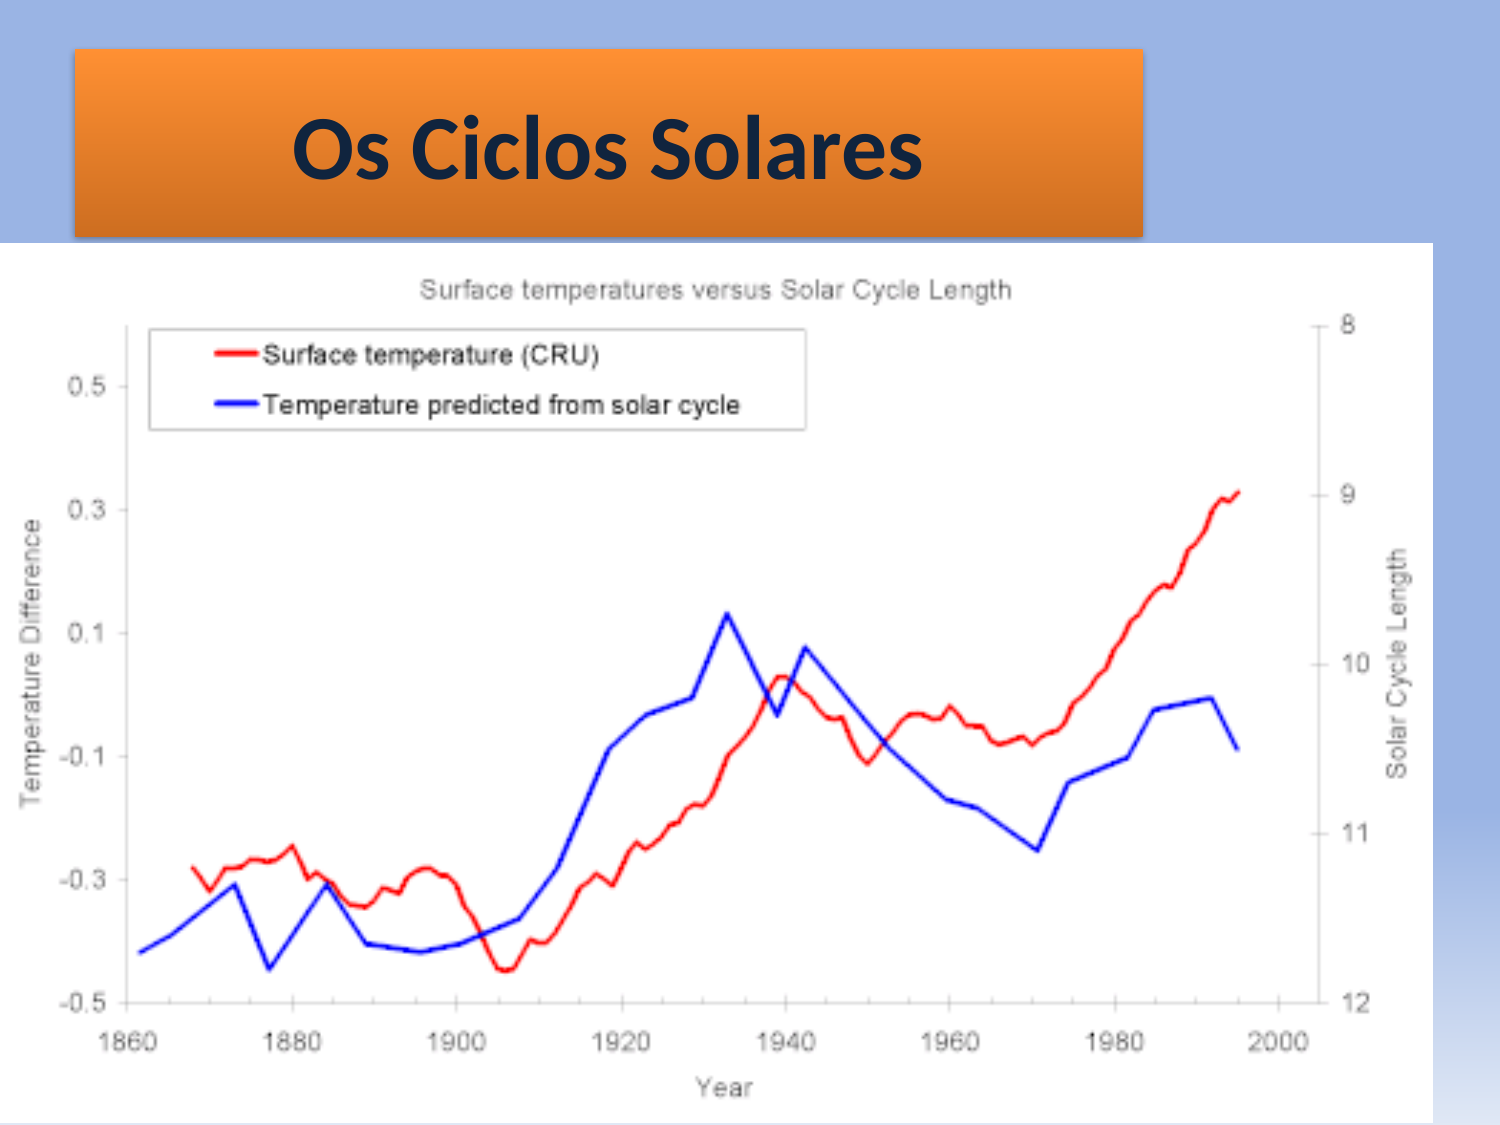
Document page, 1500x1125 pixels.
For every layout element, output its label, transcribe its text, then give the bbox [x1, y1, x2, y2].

title Os Ciclos Solares [75, 49, 1143, 237]
picture [0, 243, 1434, 1124]
